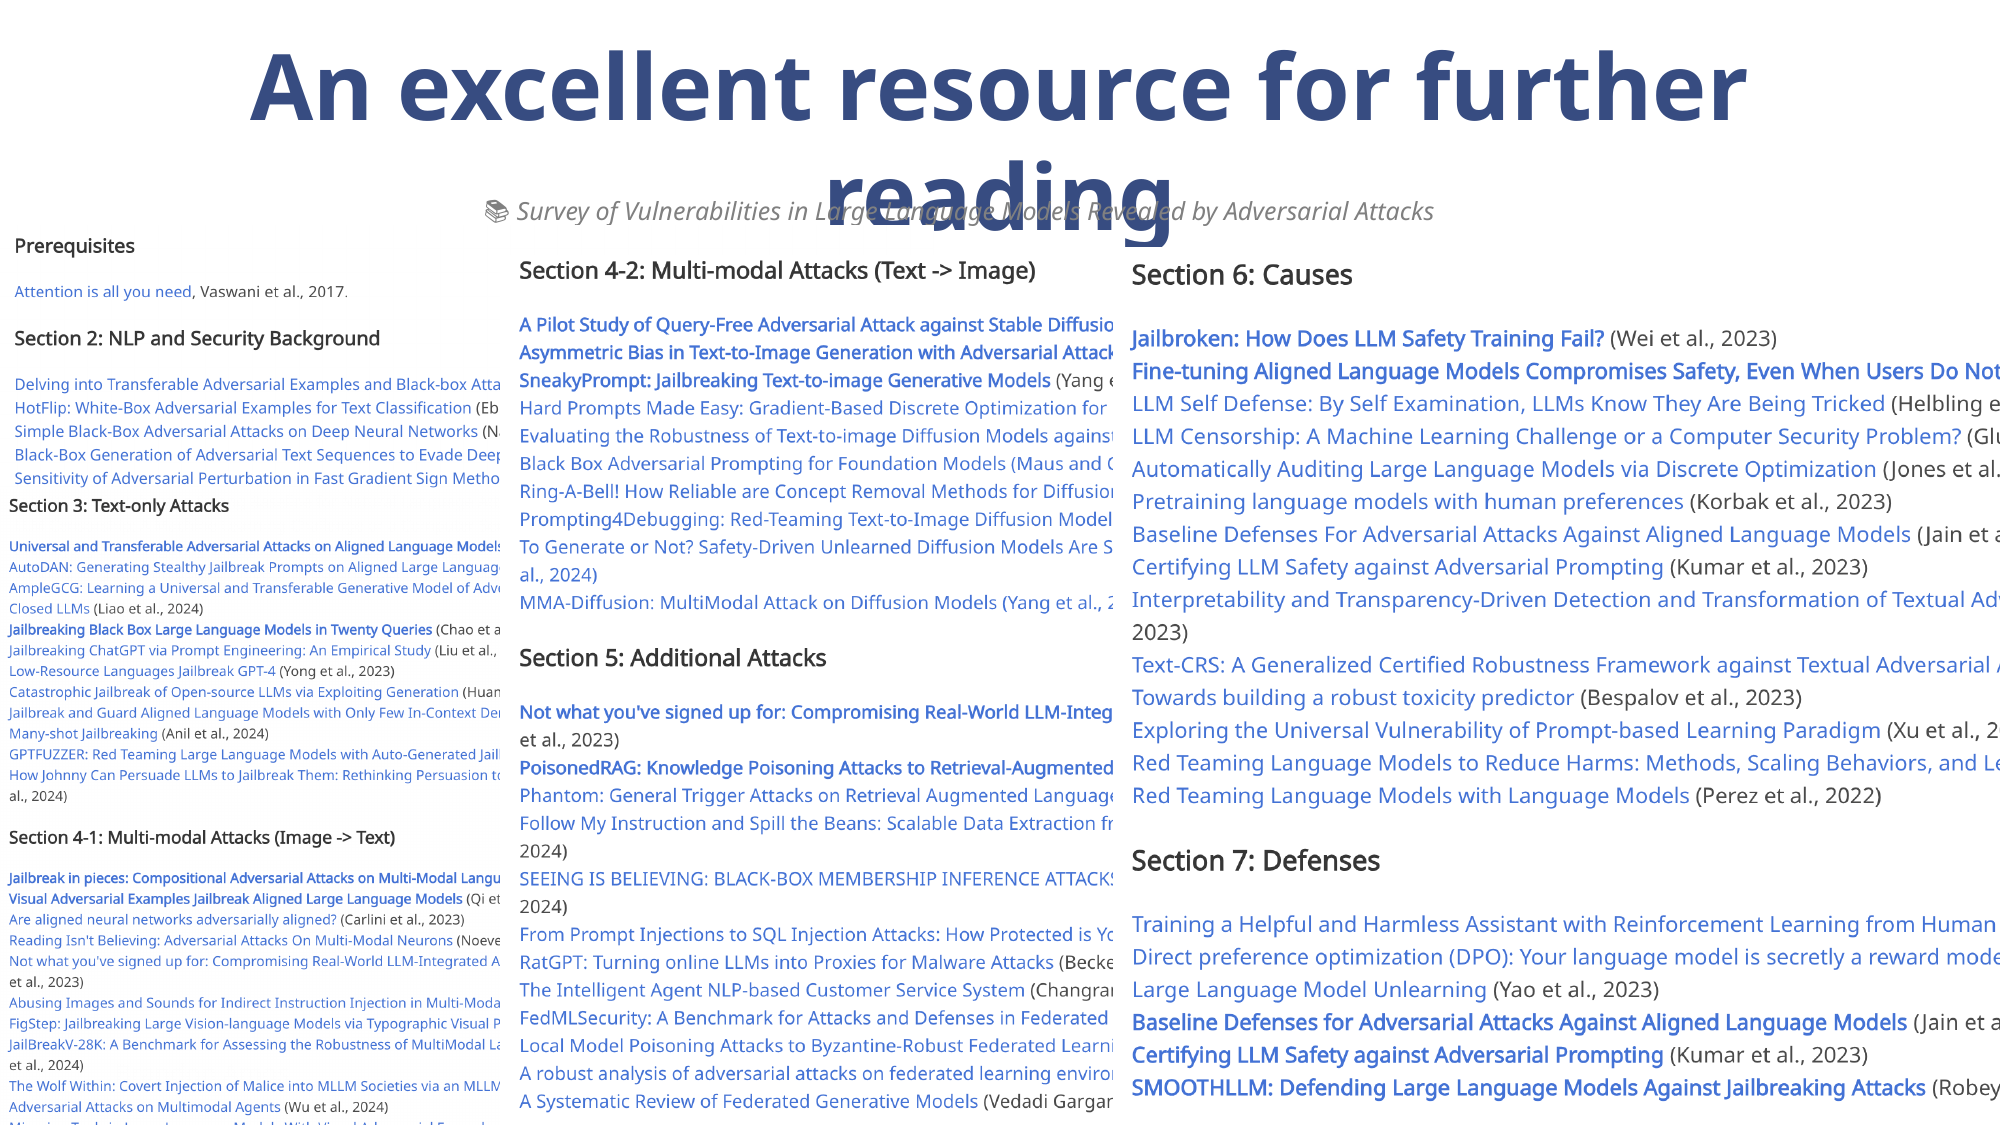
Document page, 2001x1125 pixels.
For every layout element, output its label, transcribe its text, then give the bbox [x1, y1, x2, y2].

text_box 📚 Survey of Vulnerabilities in Large Language Models Revealed by Adversarial Attacks [468, 188, 1742, 244]
picture [0, 225, 2000, 1125]
title An excellent resource for further reading [99, 45, 1900, 233]
